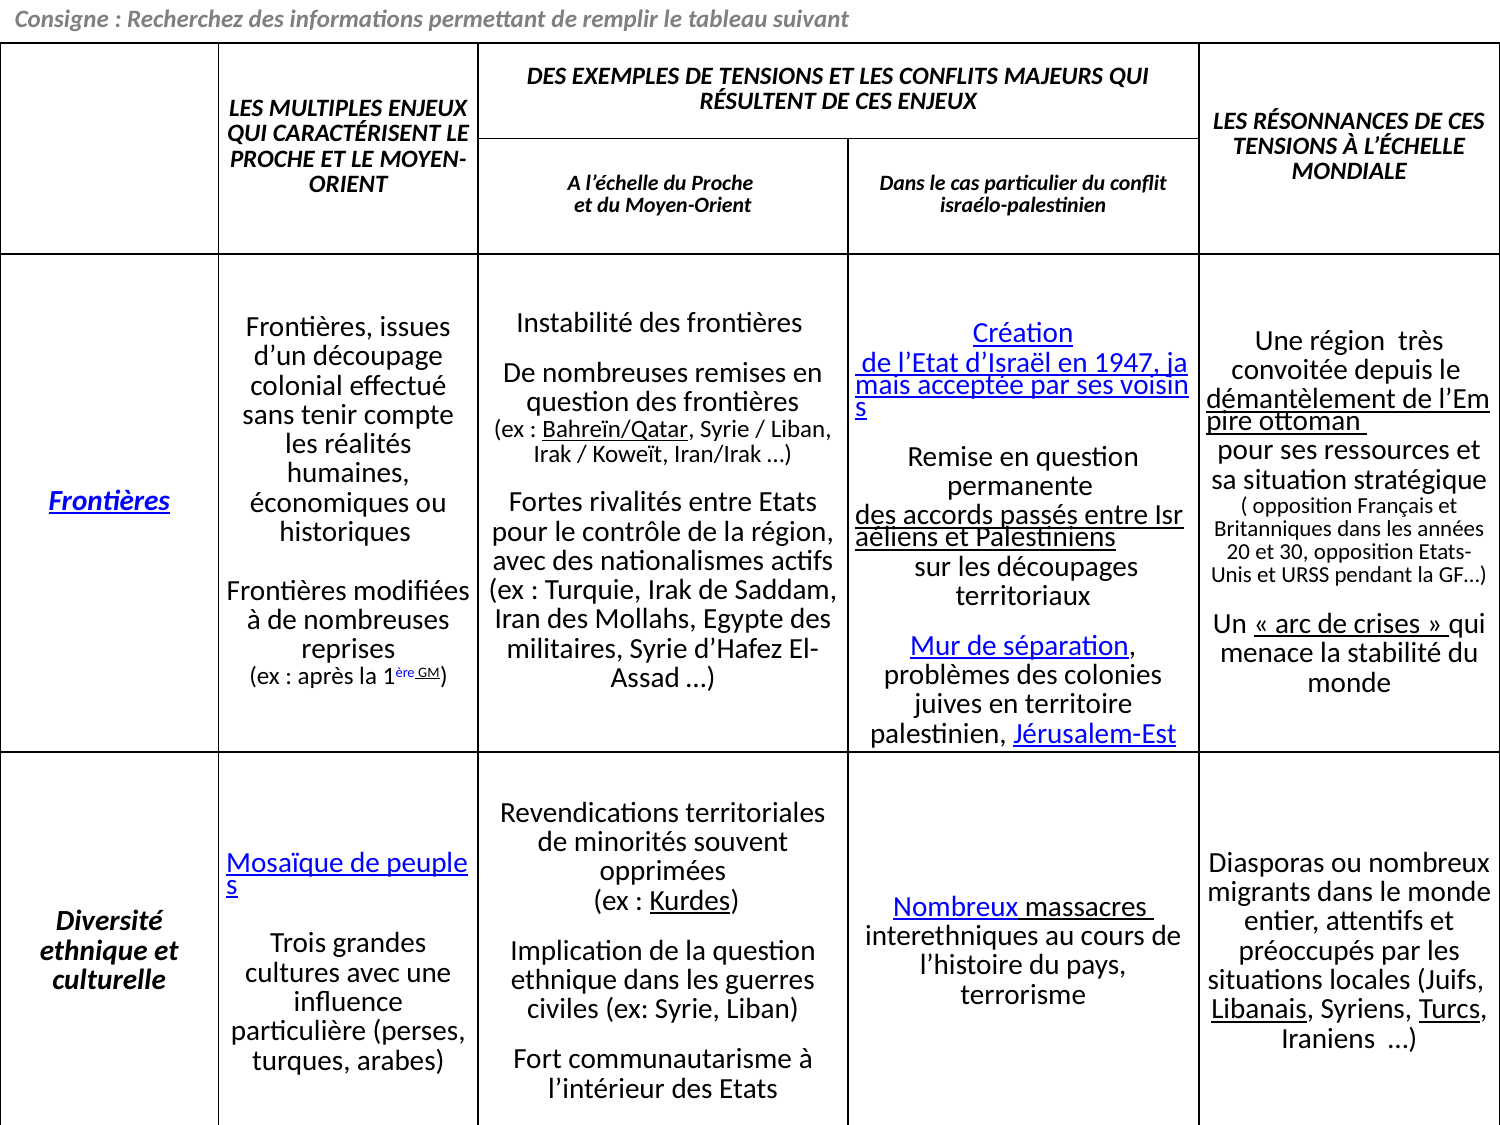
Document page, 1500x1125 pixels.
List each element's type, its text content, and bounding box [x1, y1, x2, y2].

table_header LES MULTIPLES ENJEUX QUI CARACTÉRISENT LE PROCHE ET LE MOYEN- ORIENT [219, 44, 477, 253]
table_cell Frontières, issues d’un découpage colonial effectué sans tenir compte les réalités humaines, économiques ou historiques Frontières modifiées à de nombreuses reprises (ex : après la 1ère GM) [219, 255, 477, 751]
table_cell Instabilité des frontières De nombreuses remises en question des frontières (ex : Bahreïn/Qatar, Syrie / Liban, Irak / Koweït, Iran/Irak …) Fortes rivalités entre Etats pour le contrôle de la région, avec des nationalismes actifs (ex : Turquie, Irak de Saddam, Iran des Mollahs, Egypte des militaires, Syrie d’Hafez El-Assad …) [479, 255, 847, 751]
table_cell Nombreux massacres interethniques au cours de l’histoire du pays, terrorisme [849, 753, 1198, 1125]
table_cell Création de l’Etat d’Israël en 1947, jamais acceptée par ses voisins Remise en question permanente des accords passés entre Israéliens et Palestiniens sur les découpages territoriaux Mur de séparation, problèmes des colonies juives en territoire palestinien, Jérusalem-Est [849, 255, 1198, 751]
table_header DES EXEMPLES DE TENSIONS ET LES CONFLITS MAJEURS QUI RÉSULTENT DE CES ENJEUX [479, 44, 1198, 138]
table_cell Diversité ethnique et culturelle [1, 753, 218, 1125]
table_cell Revendications territoriales de minorités souvent opprimées (ex : Kurdes) Implication de la question ethnique dans les guerres civiles (ex: Syrie, Liban) Fort communautarisme à l’intérieur des Etats [479, 753, 847, 1125]
table_cell Mosaïque de peuples Trois grandes cultures avec une influence particulière (perses, turques, arabes) [219, 753, 477, 1125]
table_cell Une région très convoitée depuis le démantèlement de l’Empire ottoman pour ses ressources et sa situation stratégique ( opposition Français et Britanniques dans les années 20 et 30, opposition Etats-Unis et URSS pendant la GF…) Un « arc de crises » qui menace la stabilité du monde [1200, 255, 1499, 751]
table_header LES RÉSONNANCES DE CES TENSIONS À L’ÉCHELLE MONDIALE [1200, 44, 1499, 253]
table_cell Frontières [1, 255, 218, 751]
table_cell Dans le cas particulier du conflit israélo-palestinien [849, 139, 1198, 253]
table_cell A l’échelle du Proche et du Moyen-Orient [479, 139, 847, 253]
table_header [1, 44, 218, 253]
table_cell Diasporas ou nombreux migrants dans le monde entier, attentifs et préoccupés par les situations locales (Juifs, Libanais, Syriens, Turcs, Iraniens …) [1200, 753, 1499, 1125]
text_box Consigne : Recherchez des informations permettant de remplir le tableau suivant [0, 0, 1500, 41]
